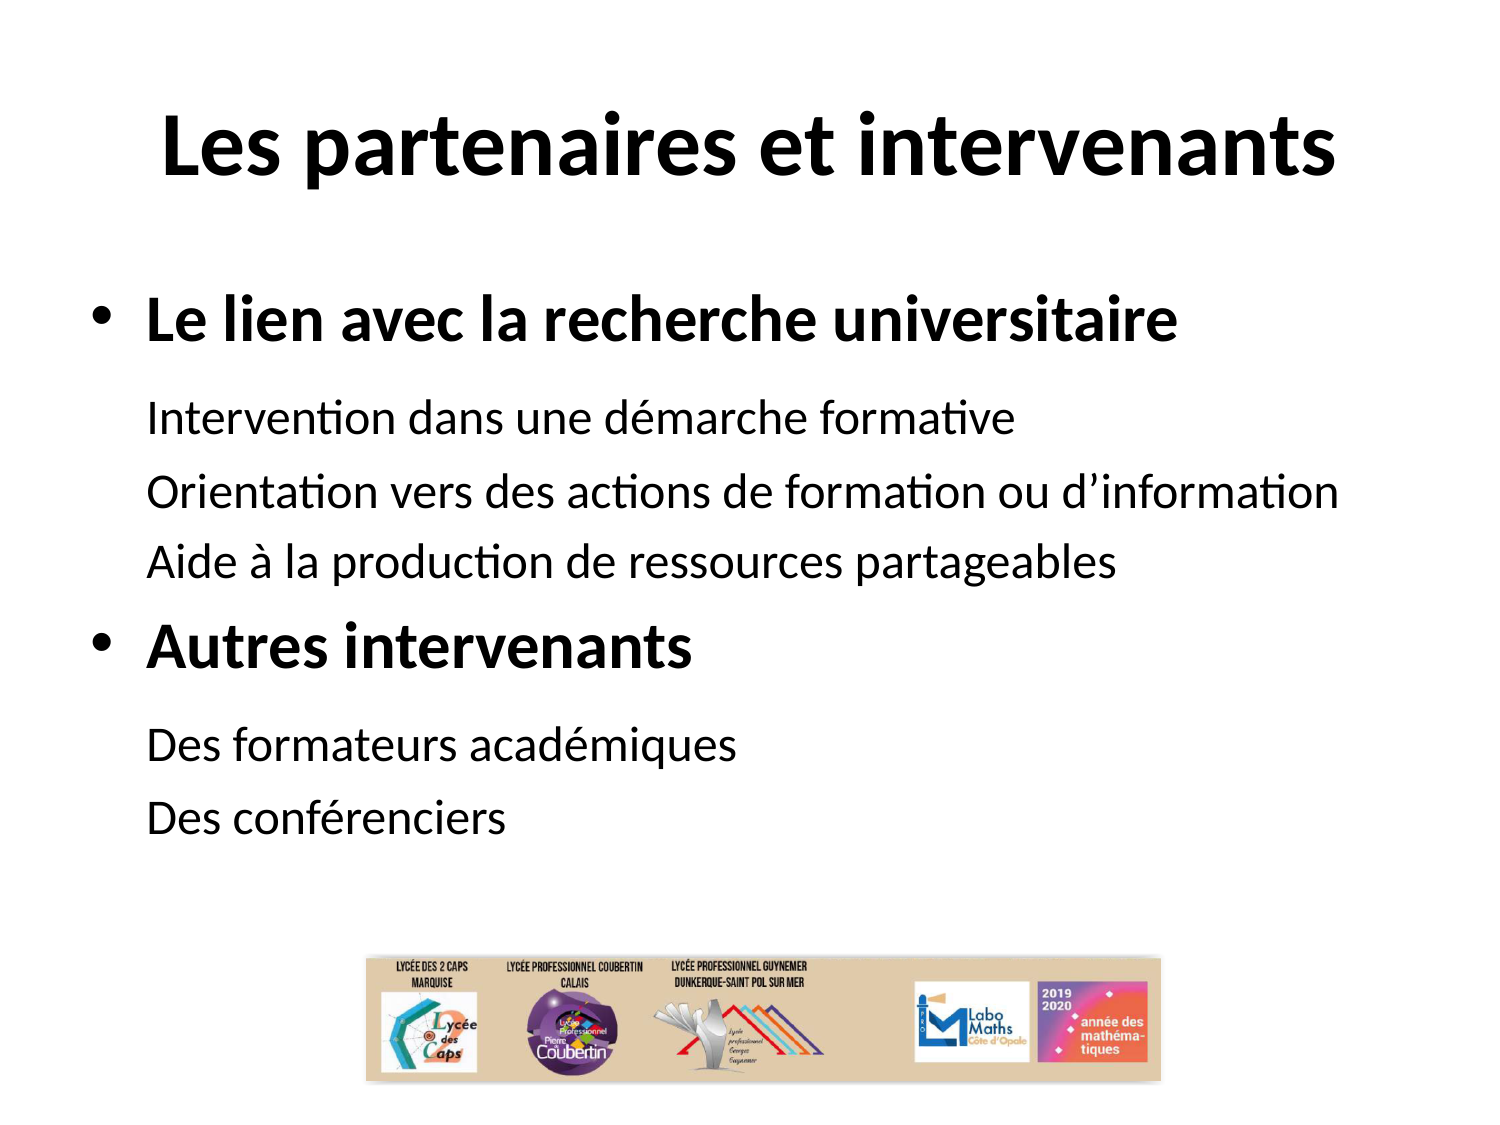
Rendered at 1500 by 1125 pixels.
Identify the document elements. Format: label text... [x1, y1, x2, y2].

title Les partenaires et intervenants [75, 45, 1425, 233]
list Le lien avec la recherche universitaire Intervention dans une démarche formative Orientation vers des actions de formation ou d’information Aide à la production de ressources partageables Autres intervenants Des formateurs académiques Des conférenciers [75, 267, 1425, 1005]
picture [359, 951, 1166, 1086]
